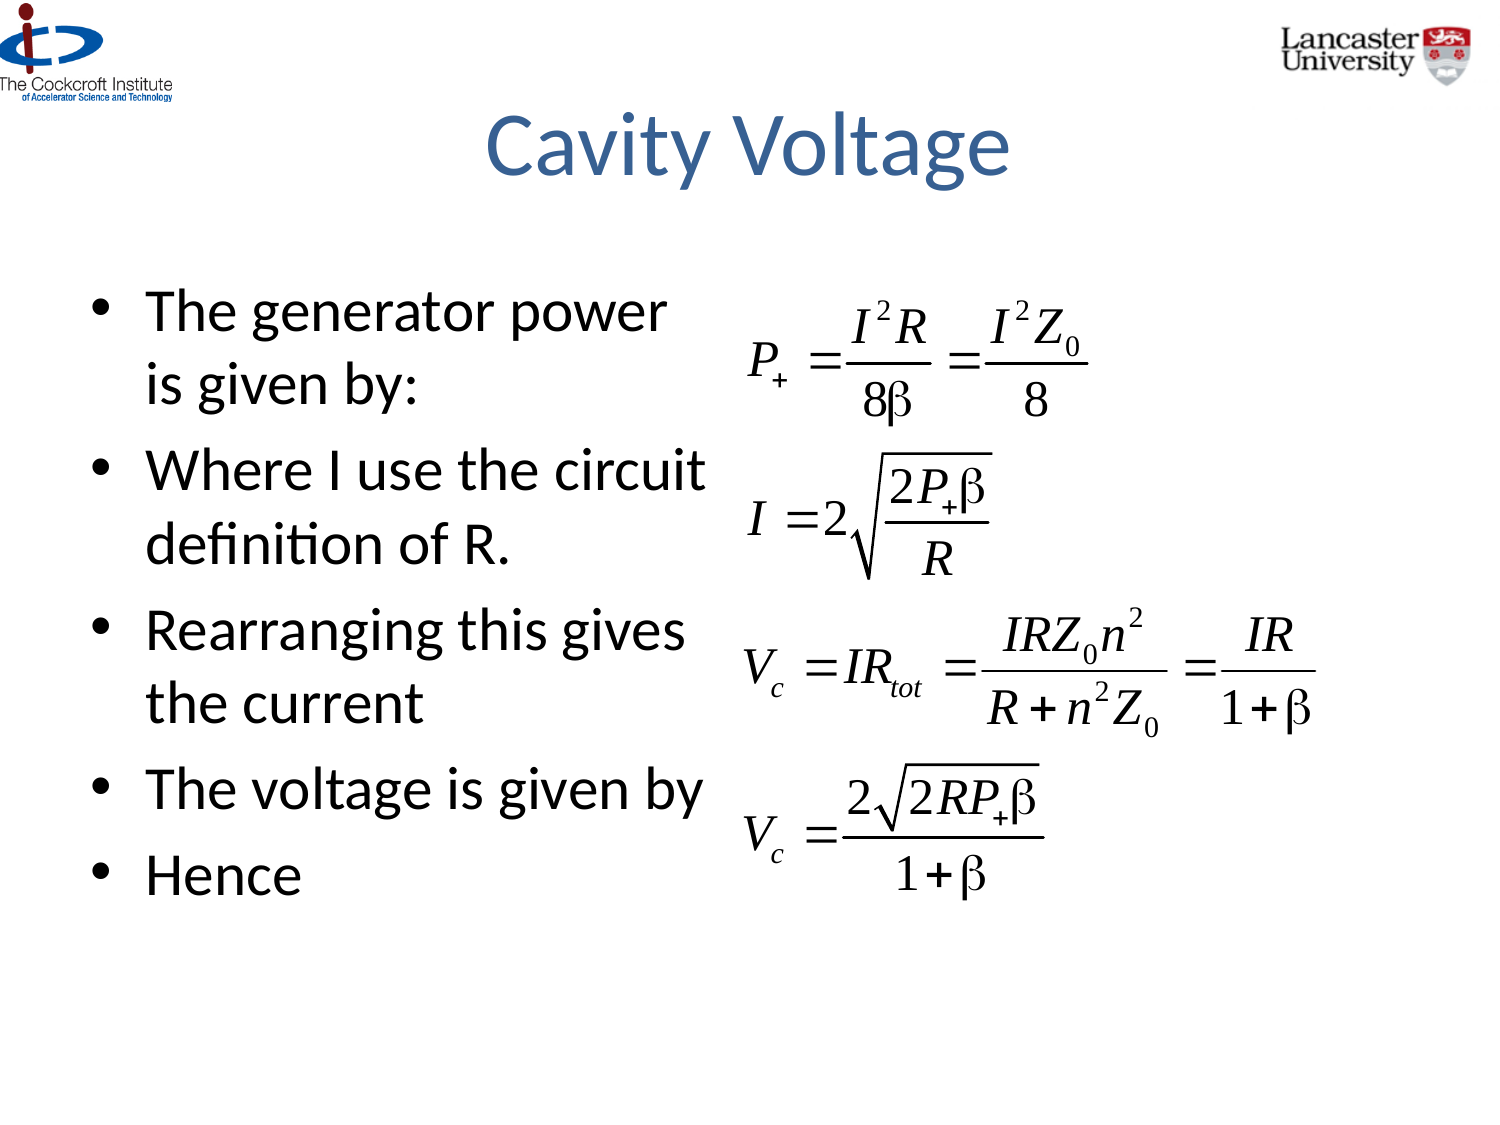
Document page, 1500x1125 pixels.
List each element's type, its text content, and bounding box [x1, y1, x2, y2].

picture [1252, 3, 1500, 149]
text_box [737, 286, 1327, 913]
picture [0, 3, 172, 102]
list The generator power is given by: Where I use the circuit definition of R. Rearranging this gives the current The voltage is given by Hence [75, 262, 727, 1005]
title Cavity Voltage [75, 45, 1424, 233]
